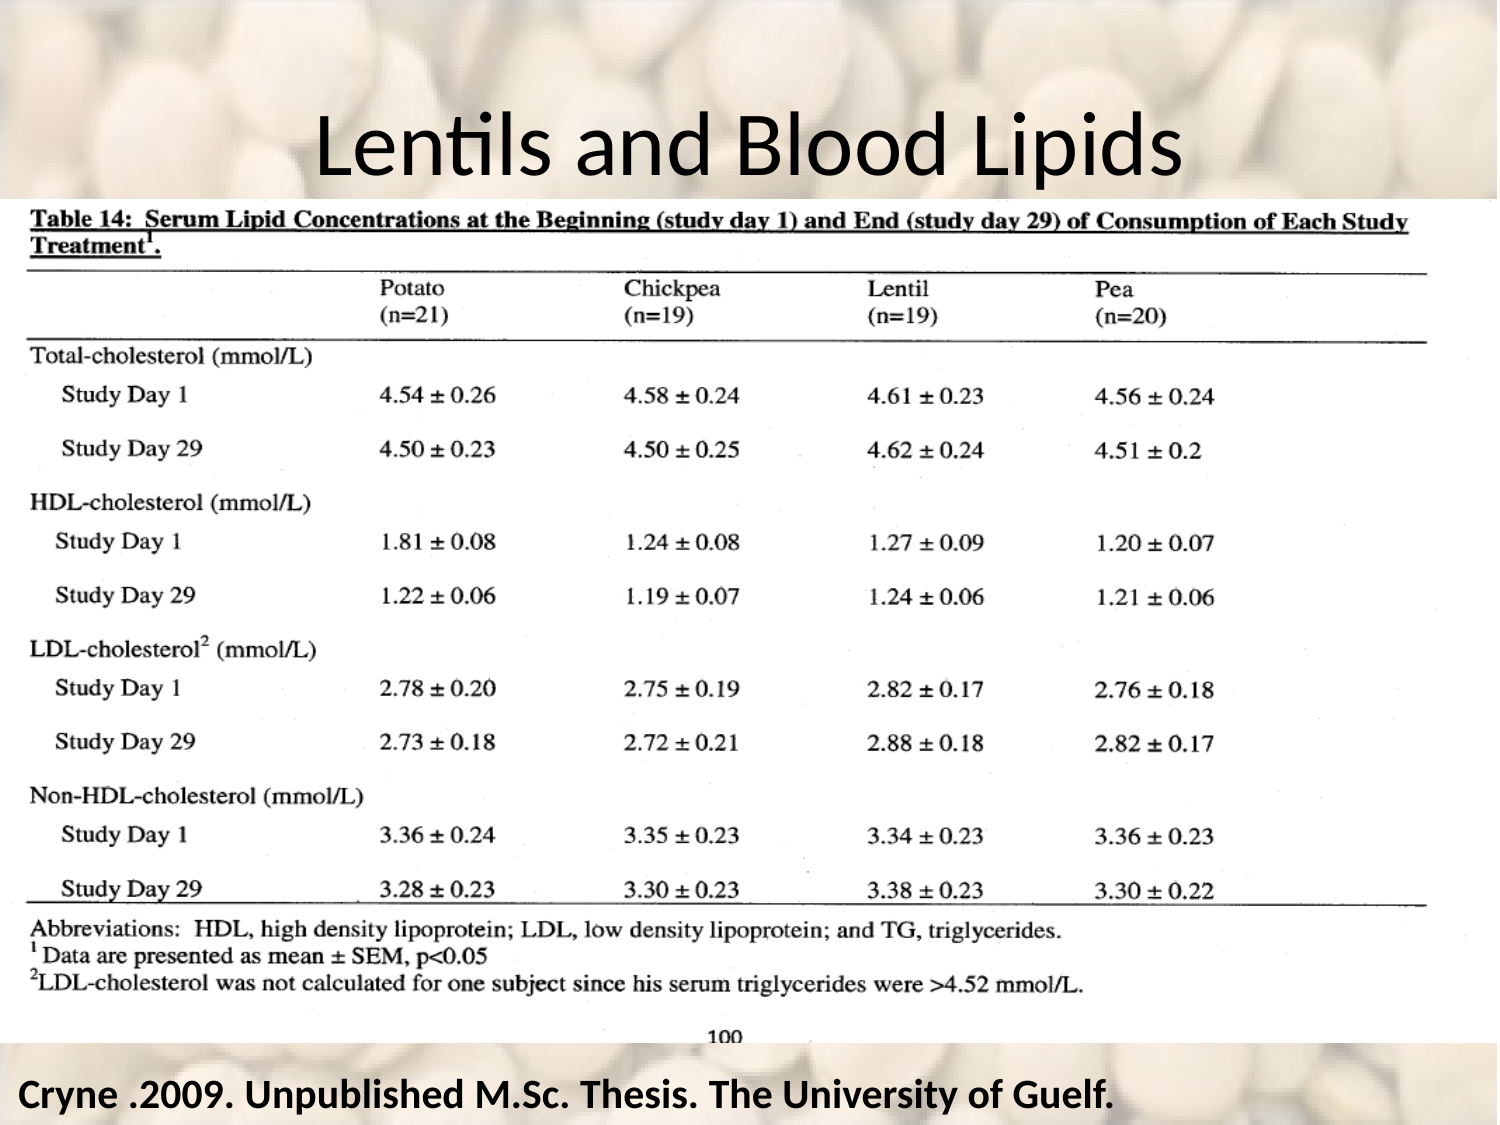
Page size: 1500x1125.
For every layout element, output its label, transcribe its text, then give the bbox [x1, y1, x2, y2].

picture [0, 199, 1500, 1044]
title Lentils and Blood Lipids [75, 45, 1425, 197]
text_box Cryne .2009. Unpublished M.Sc. Thesis. The University of Guelf. [3, 1059, 1132, 1125]
